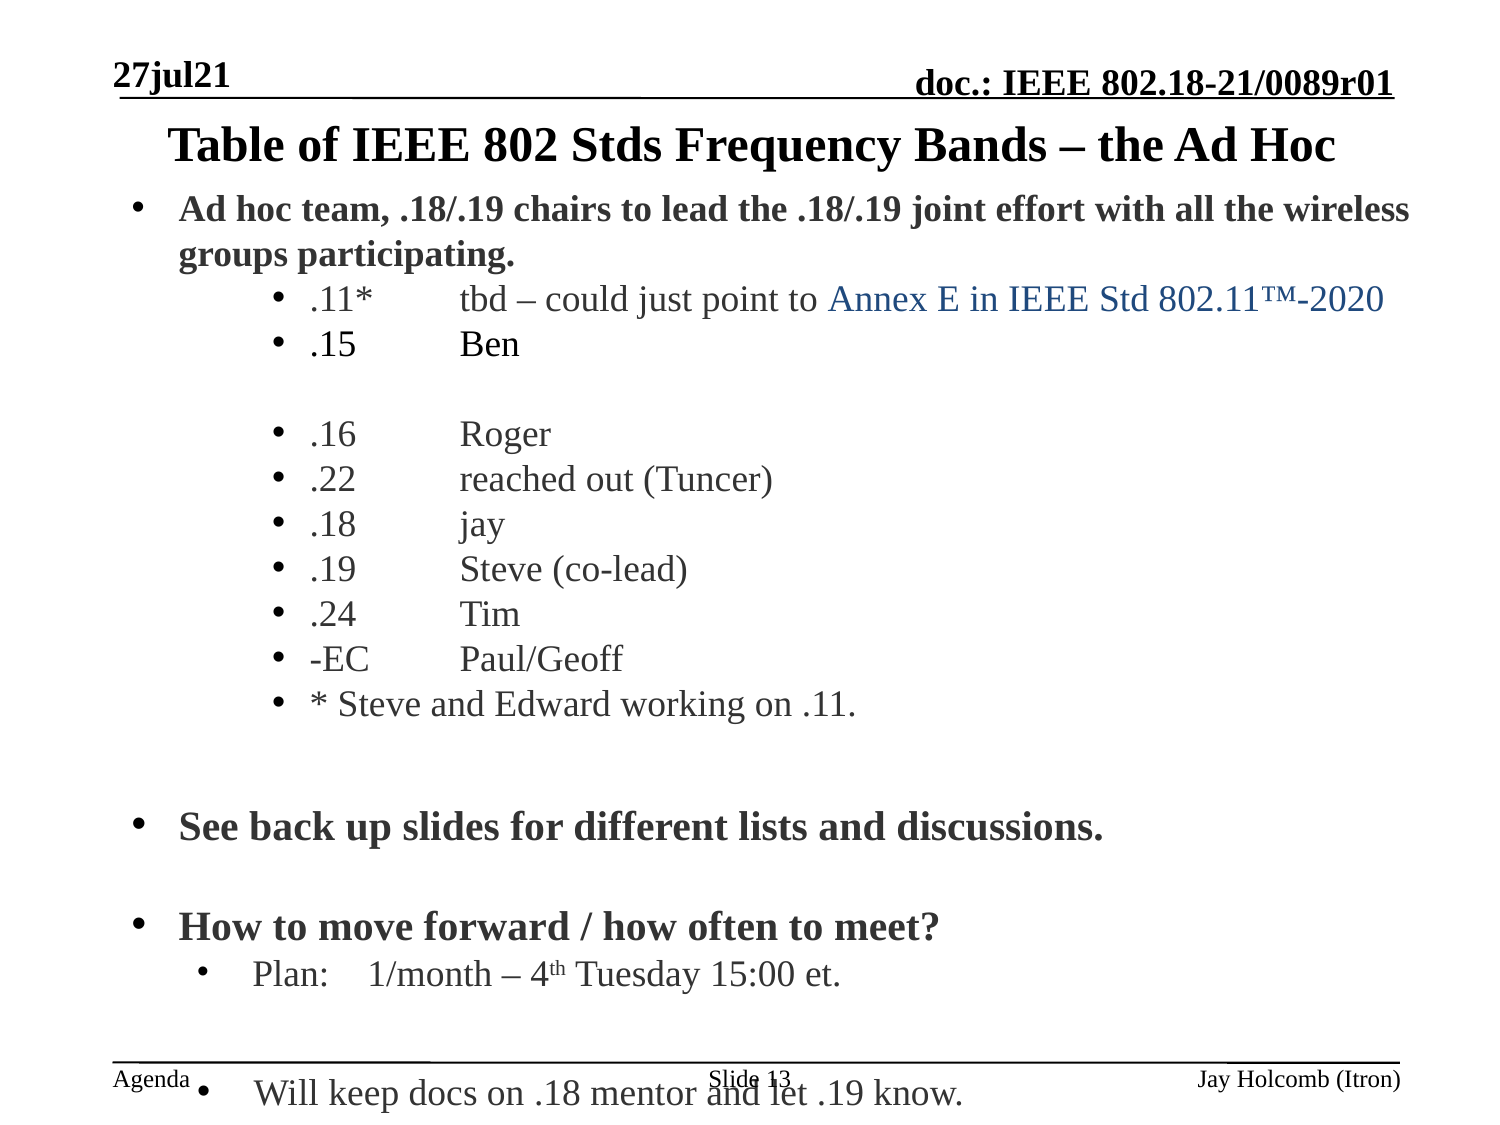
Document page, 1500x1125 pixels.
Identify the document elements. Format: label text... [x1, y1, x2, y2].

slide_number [112, 49, 488, 95]
footer Jay Holcomb (Itron) [878, 1061, 1402, 1093]
list Ad hoc team, .18/.19 chairs to lead the .18/.19 joint effort with all the wireless groups participating. .11* tbd – could just point to Annex E in IEEE Std 802.11™-2020 .15 Ben .16 Roger .22 reached out (Tuncer) .18 jay .19 Steve (co-lead) .24 Tim -EC Paul/Geoff * Steve and Edward working on .11. See back up slides for different lists and discussions. How to move forward / how often to meet? Plan: 1/month – 4th Tuesday 15:00 et. Will keep docs on .18 mentor and let .19 know. [116, 176, 1455, 1022]
title Table of IEEE 802 Stds Frequency Bands – the Ad Hoc [114, 103, 1390, 180]
slide_number Slide 13 [699, 1061, 800, 1123]
